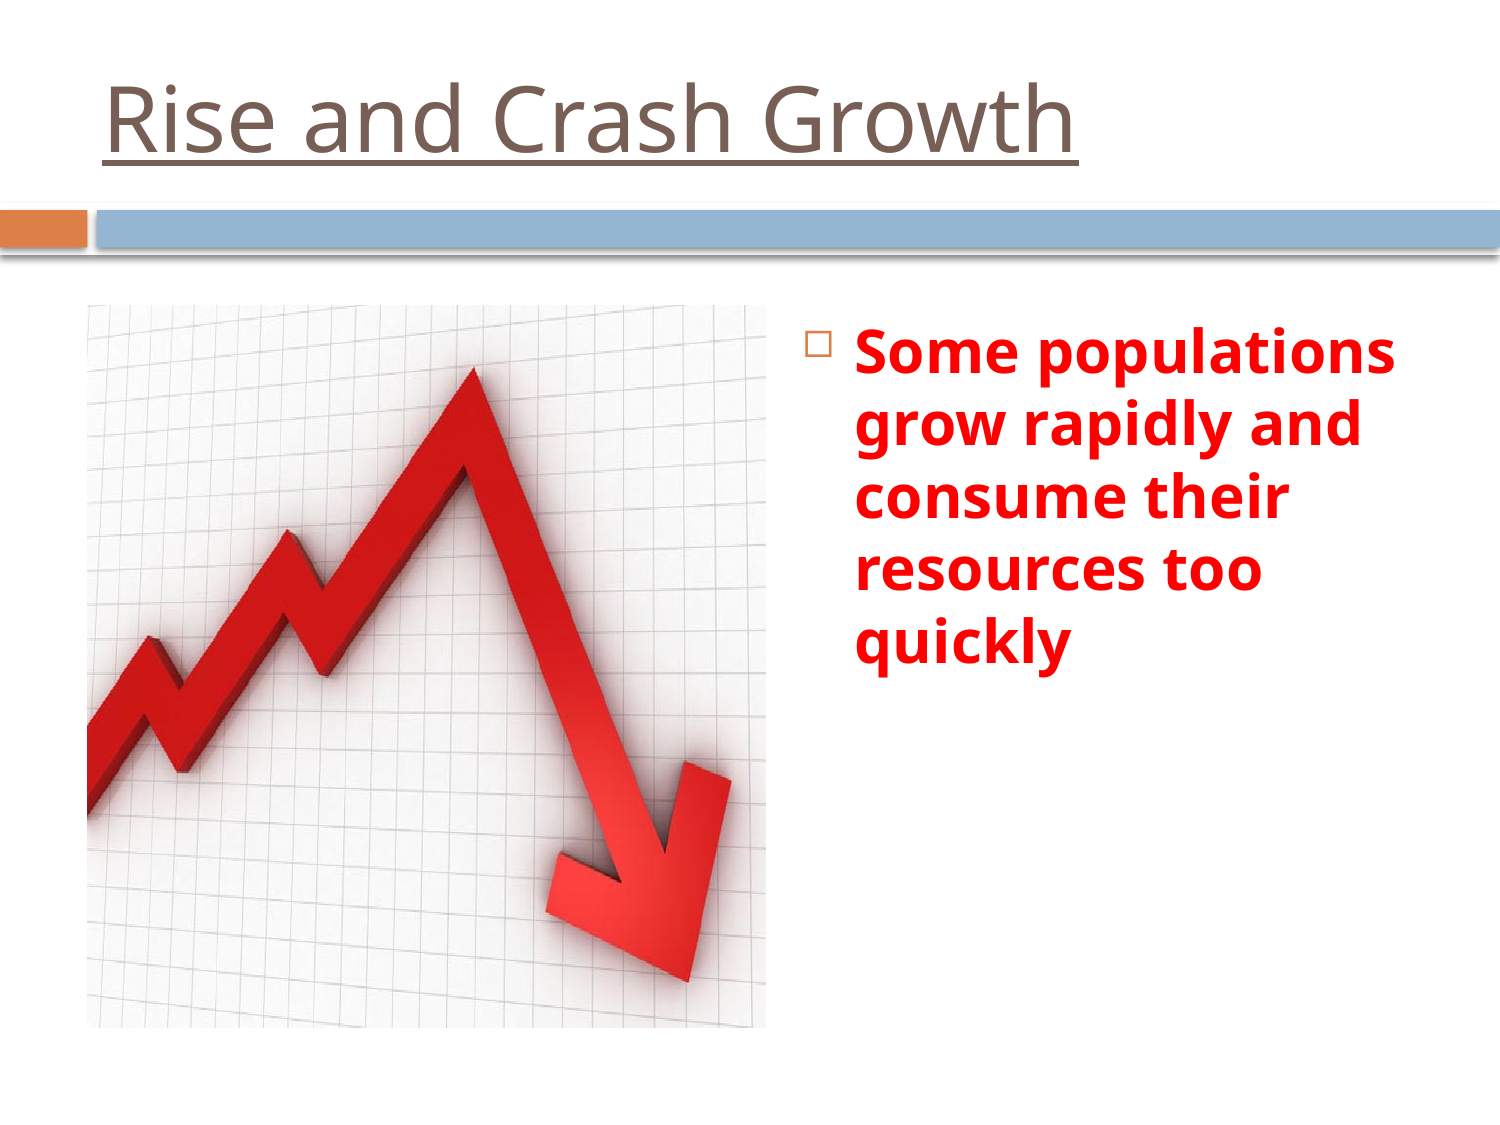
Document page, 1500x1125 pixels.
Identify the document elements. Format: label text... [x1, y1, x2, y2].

picture [87, 305, 766, 1029]
title Rise and Crash Growth [87, 44, 1425, 188]
list Some populations grow rapidly and consume their resources too quickly [787, 305, 1500, 1062]
